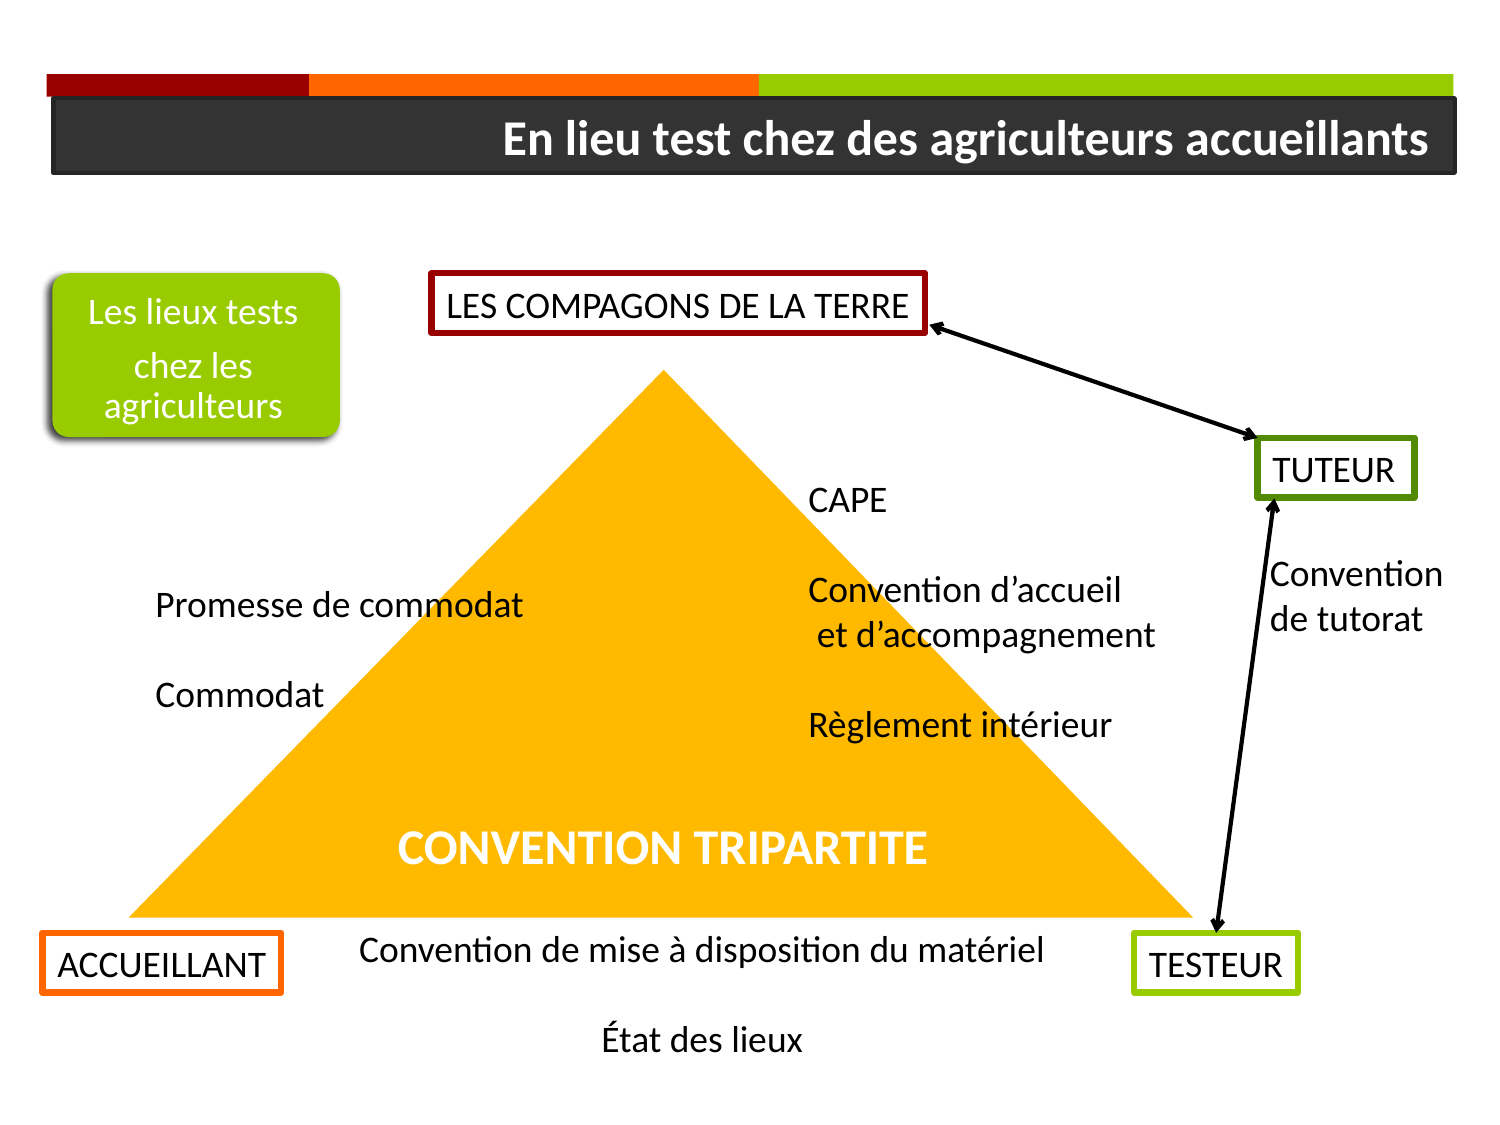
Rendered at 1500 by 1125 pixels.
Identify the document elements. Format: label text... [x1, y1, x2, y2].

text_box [1215, 497, 1275, 934]
text_box Promesse de commodat Commodat [140, 572, 539, 722]
text_box Convention de tutorat [1280, 541, 1467, 646]
text_box Les lieux tests chez les agriculteurs [53, 282, 334, 437]
text_box CAPE Convention d’accueil et d’accompagnement Règlement intérieur [793, 468, 1172, 753]
text_box Convention de mise à disposition du matériel État des lieux [344, 917, 1061, 1068]
text_box [128, 369, 1194, 918]
text_box TUTEUR [1257, 437, 1415, 498]
text_box LES COMPAGONS DE LA TERRE [431, 273, 925, 333]
text_box ACCUEILLANT [42, 932, 282, 993]
text_box CONVENTION TRIPARTITE [383, 807, 1021, 882]
text_box [54, 273, 340, 433]
text_box En lieu test chez des agriculteurs accueillants [51, 96, 1457, 175]
text_box TESTEUR [1134, 932, 1298, 993]
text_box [928, 324, 1259, 439]
